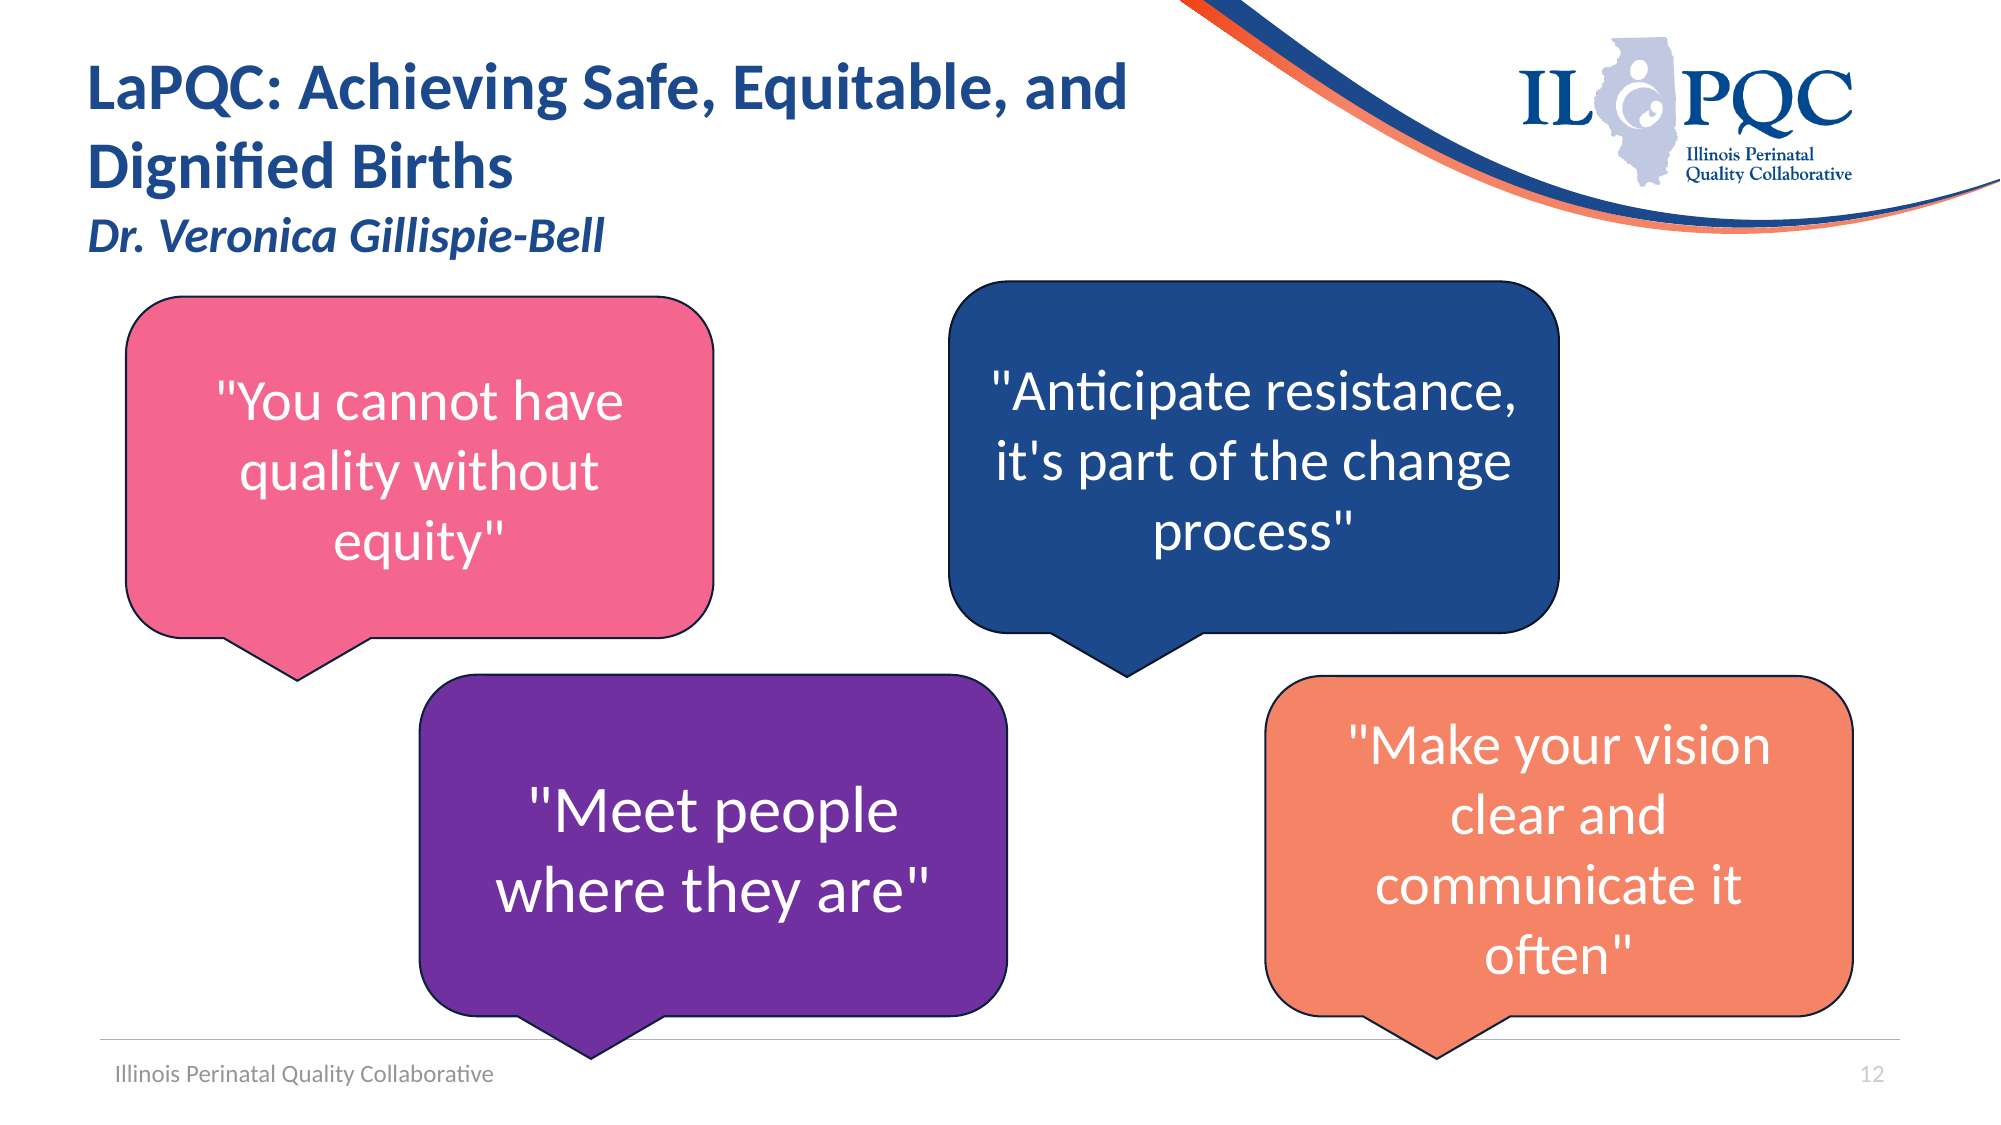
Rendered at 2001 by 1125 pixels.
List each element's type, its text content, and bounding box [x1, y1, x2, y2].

picture [1519, 37, 1852, 187]
text_box "You cannot have quality without equity" [124, 295, 715, 682]
text_box "Anticipate resistance, it's part of the change process" [948, 280, 1560, 679]
footer Illinois Perinatal Quality Collaborative [99, 1042, 775, 1103]
title LaPQC: Achieving Safe, Equitable, and Dignified Births Dr. Veronica Gillispie-Bell [72, 23, 1176, 282]
text_box "Make your vision clear and communicate it often" [1264, 674, 1854, 1061]
slide_number 12 [1449, 1042, 1900, 1103]
text_box "Meet people where they are" [418, 673, 1009, 1061]
